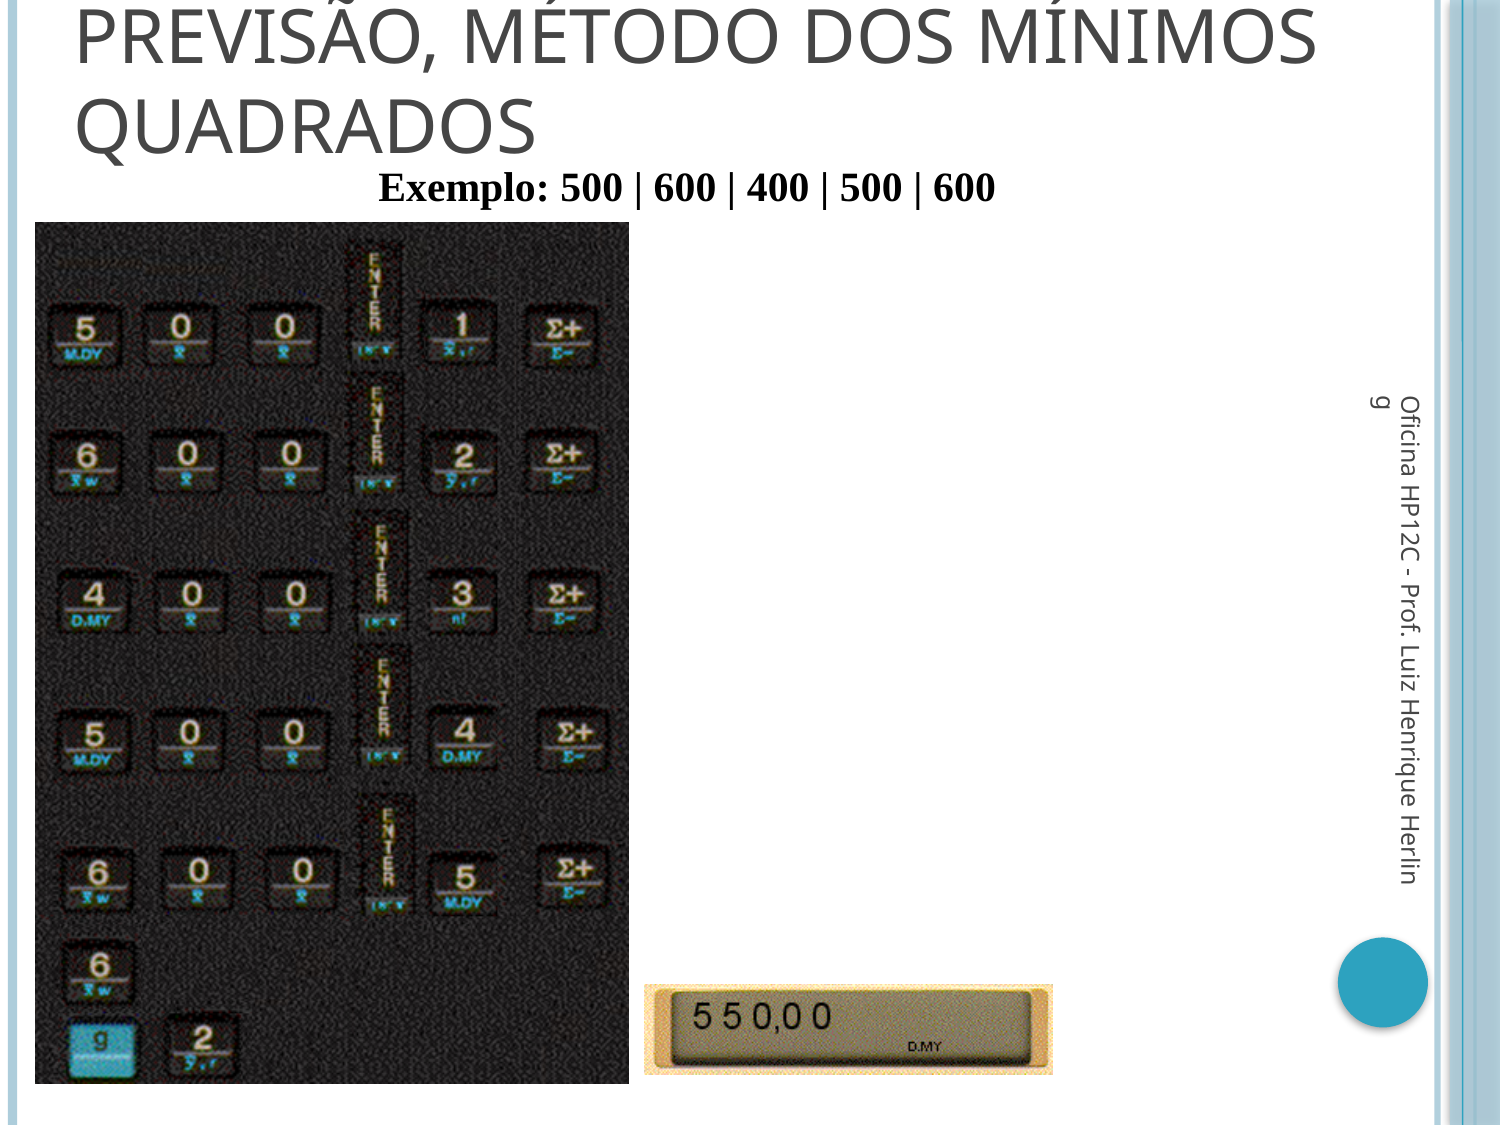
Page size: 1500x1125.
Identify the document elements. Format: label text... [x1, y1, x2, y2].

picture [643, 983, 1053, 1076]
footer Oficina HP12C - Prof. Luiz Henrique Herling [1379, 380, 1440, 906]
title Previsão, Método dos Mínimos Quadrados [58, 0, 1418, 176]
list Exemplo: 500 | 600 | 400 | 500 | 600 [75, 152, 1300, 805]
picture [34, 222, 630, 1085]
